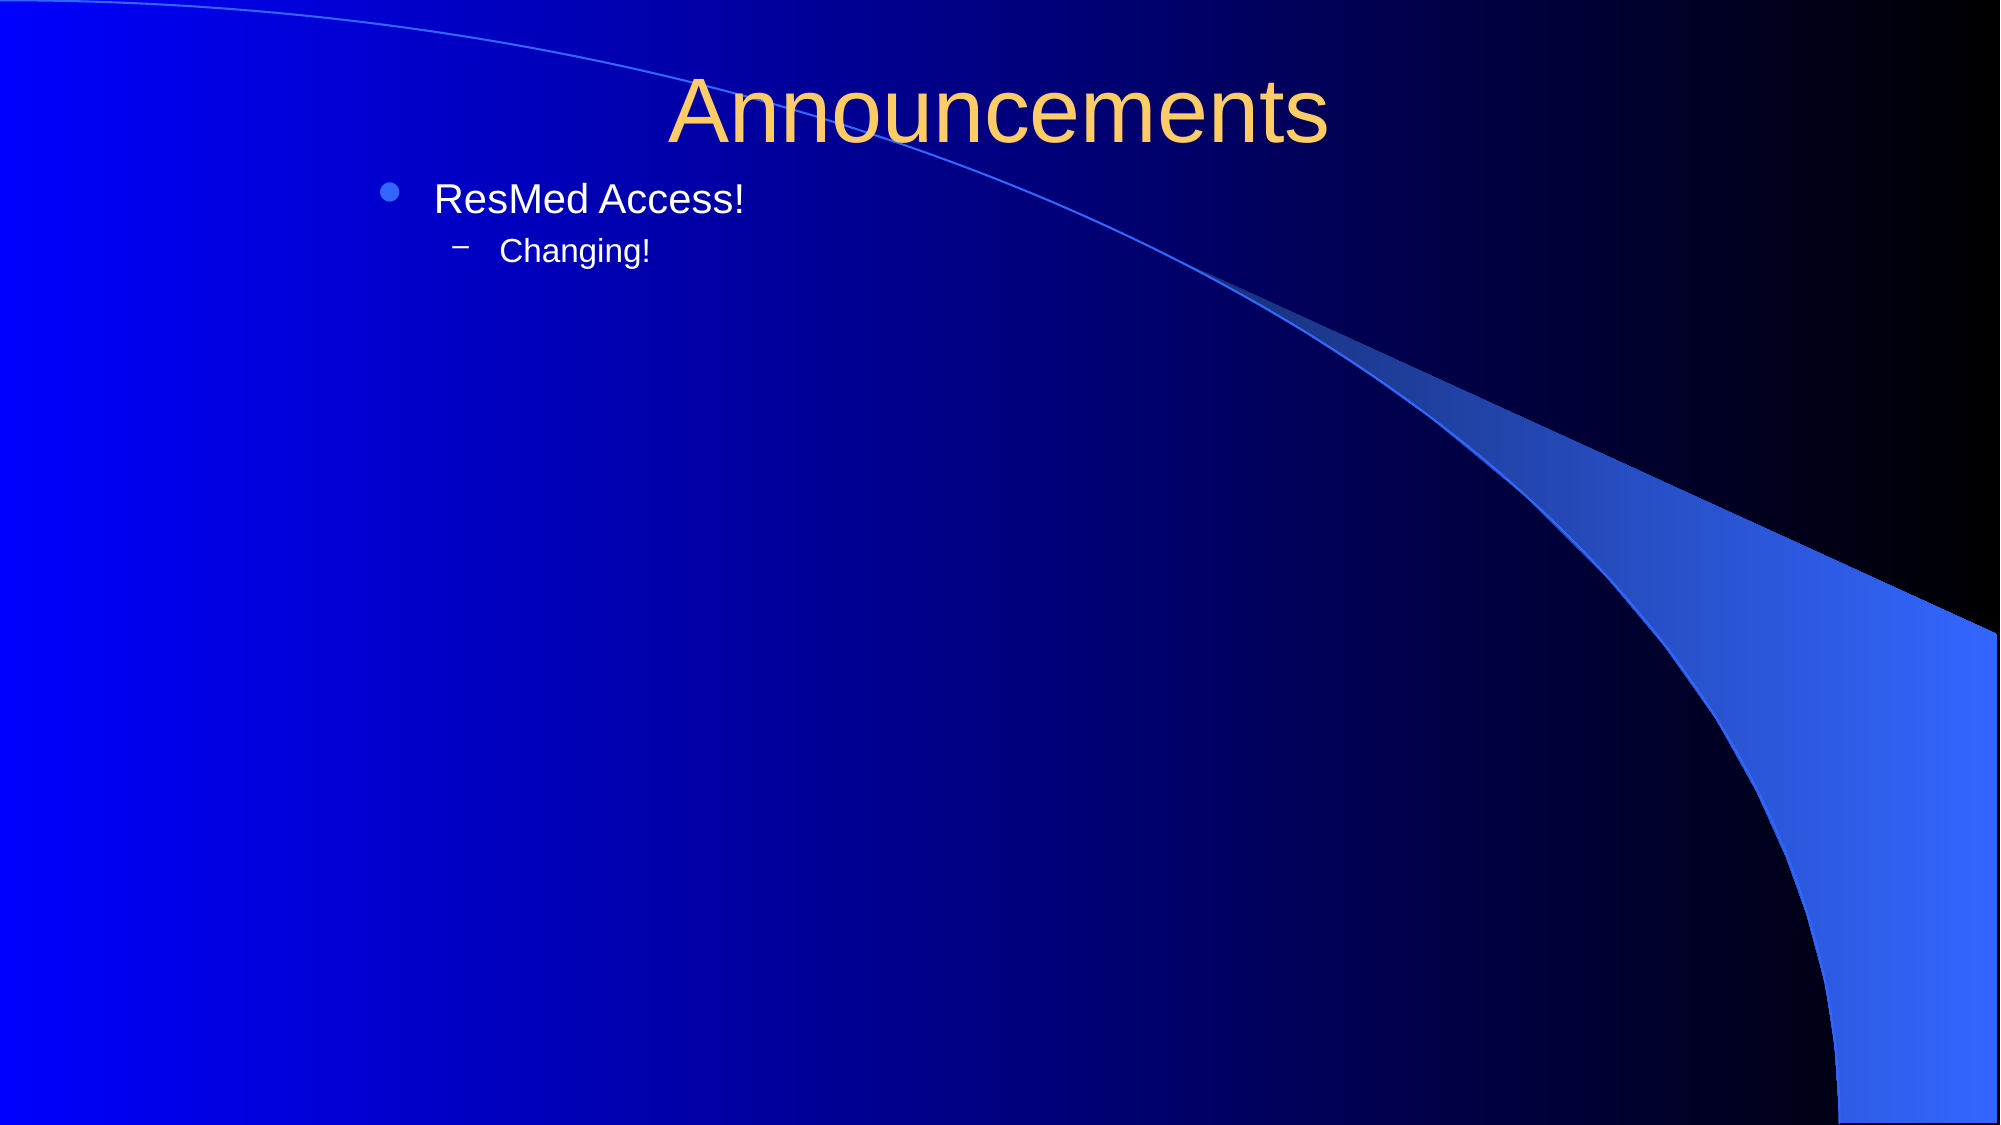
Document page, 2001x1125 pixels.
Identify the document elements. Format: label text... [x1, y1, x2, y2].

list ResMed Access! Changing! [362, 106, 1663, 1075]
title Announcements [362, 12, 1638, 201]
